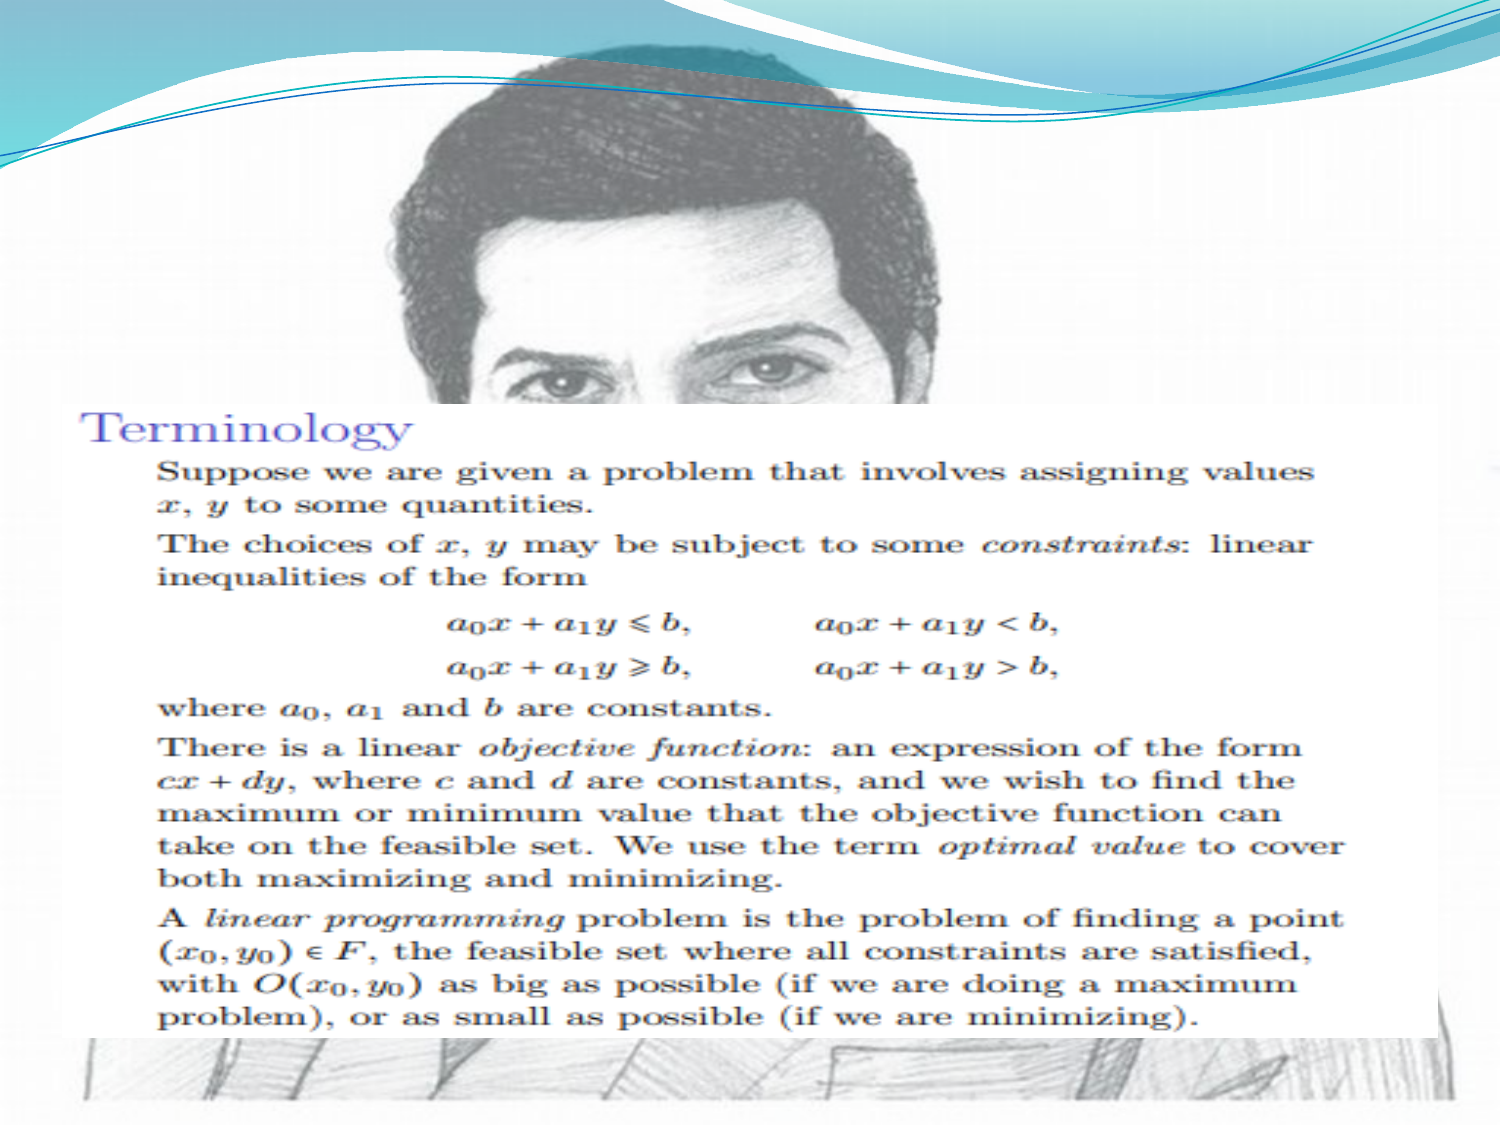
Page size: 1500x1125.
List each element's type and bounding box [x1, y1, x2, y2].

list [62, 404, 1438, 1038]
